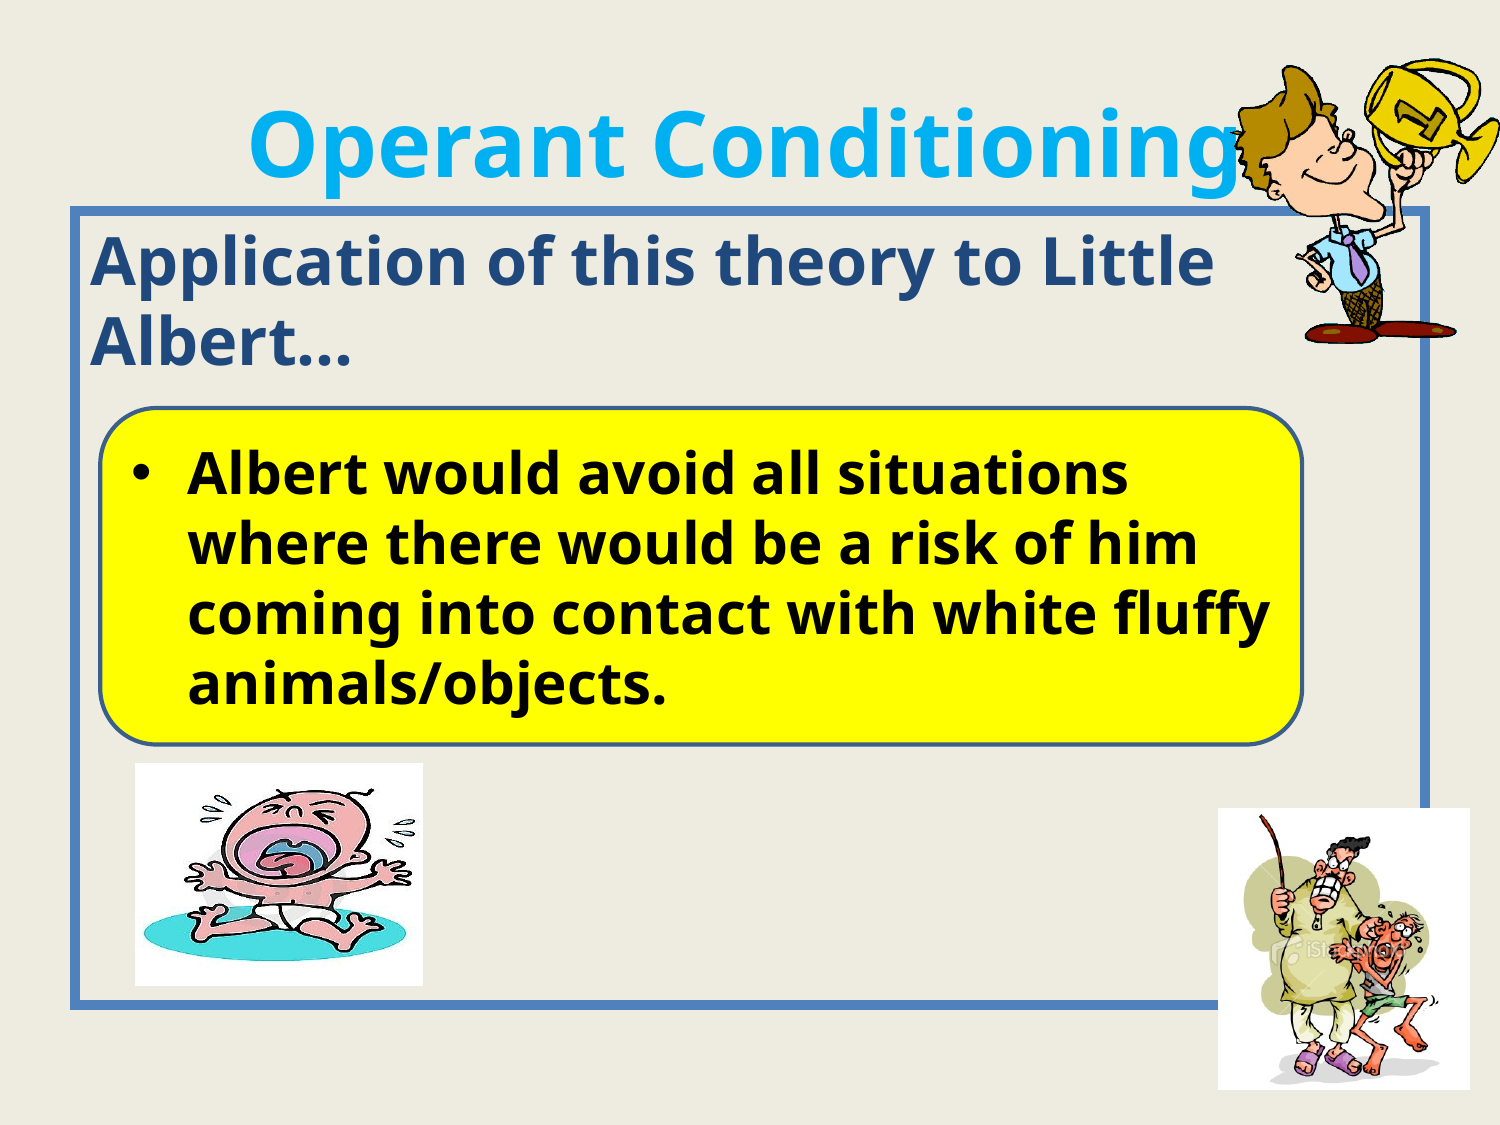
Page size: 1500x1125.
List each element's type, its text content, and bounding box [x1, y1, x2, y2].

picture [135, 762, 423, 987]
text_box Albert would avoid all situations where there would be a risk of him coming into contact with white fluffy animals/objects. [98, 405, 1305, 747]
picture [1218, 808, 1471, 1091]
list Application of this theory to Little Albert… [75, 210, 1425, 1005]
picture [1229, 58, 1500, 345]
title Operant Conditioning [70, 46, 1421, 235]
